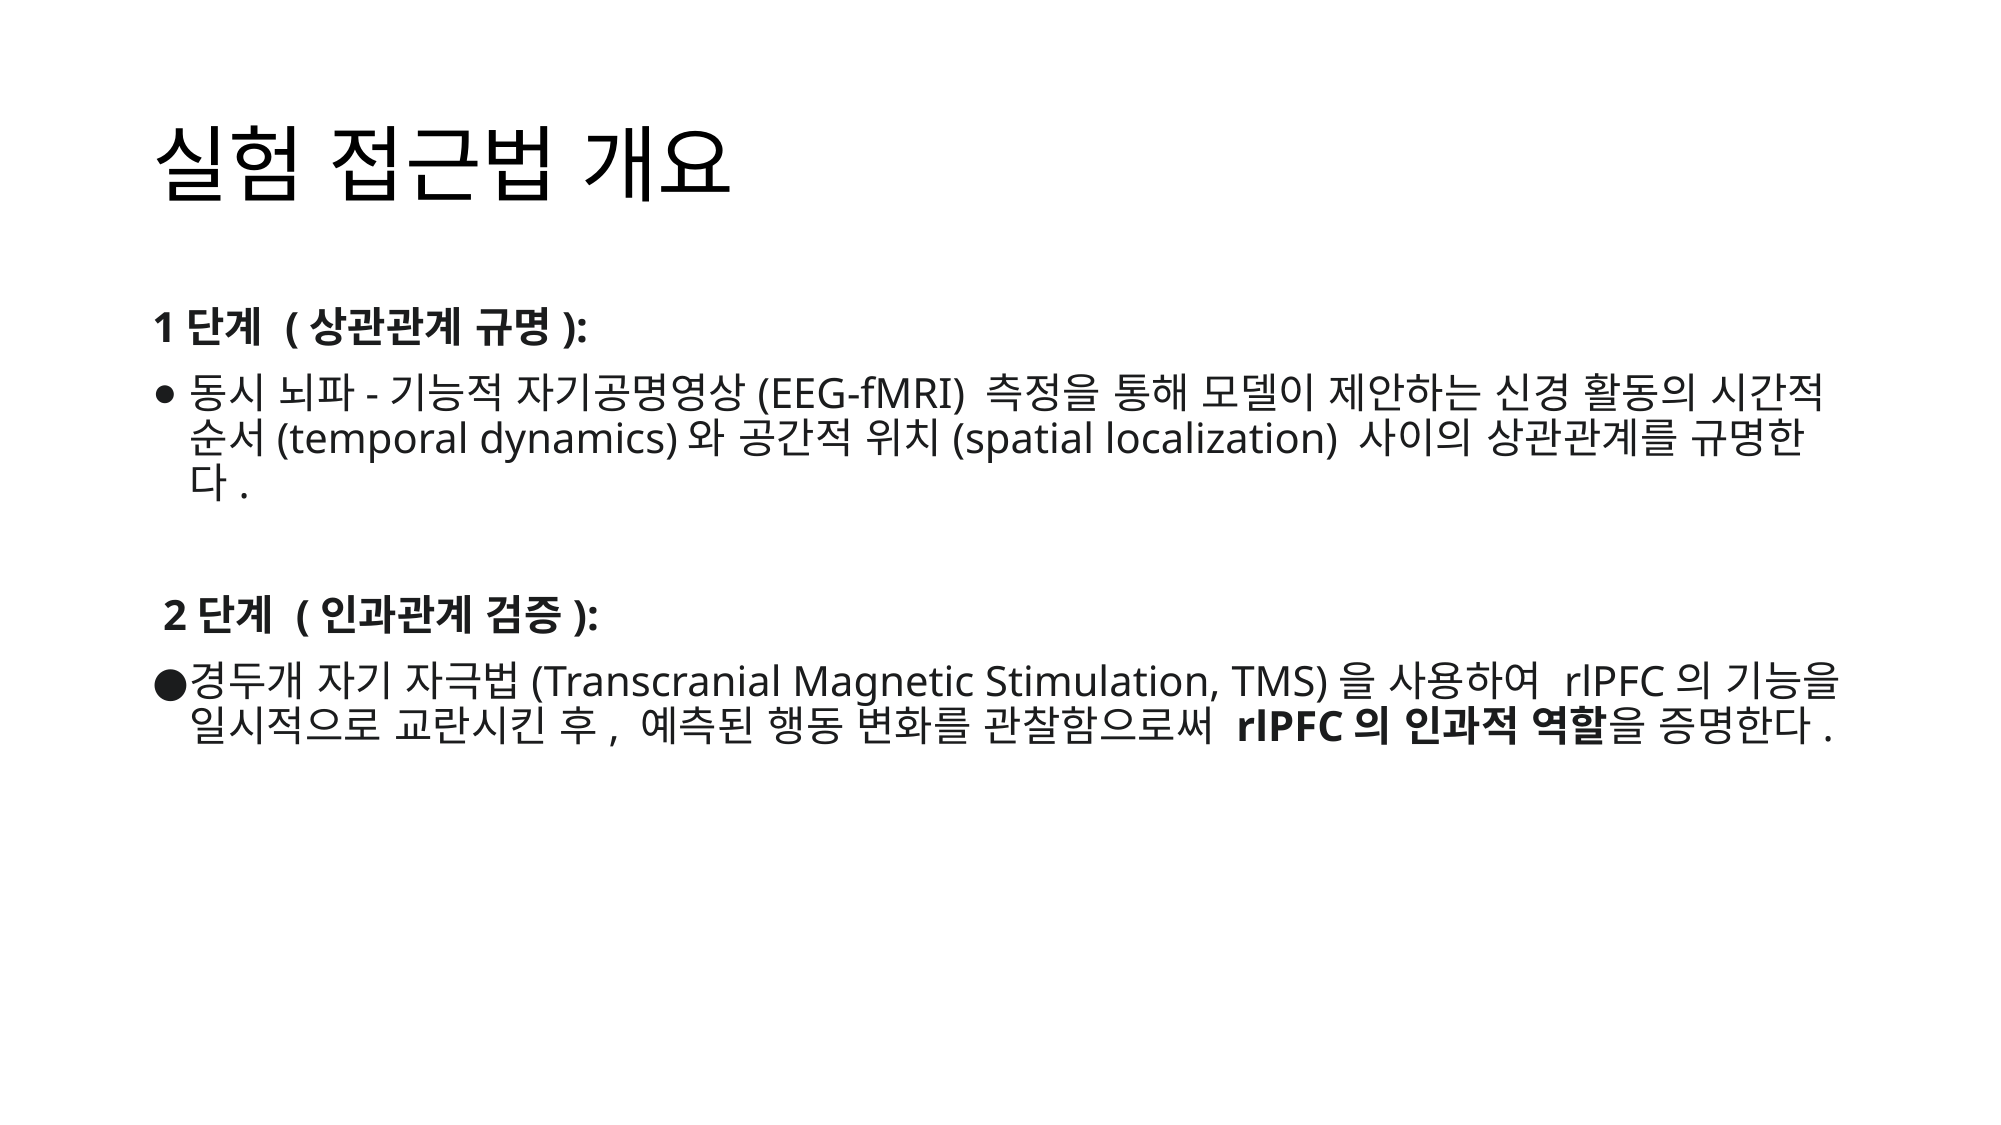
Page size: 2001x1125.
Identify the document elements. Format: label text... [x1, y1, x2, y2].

title 실험 접근법 개요 [137, 59, 1863, 278]
list 1단계 (상관관계 규명): 동시 뇌파-기능적 자기공명영상(EEG-fMRI) 측정을 통해 모델이 제안하는 신경 활동의 시간적 순서(temporal dynamics)와 공간적 위치(spatial localization) 사이의 상관관계를 규명한다. 2단계 (인과관계 검증): 경두개 자기 자극법(Transcranial Magnetic Stimulation, TMS)을 사용하여 rlPFC의 기능을 일시적으로 교란시킨 후, 예측된 행동 변화를 관찰함으로써 rlPFC의 인과적 역할을 증명한다. [137, 299, 1863, 1014]
